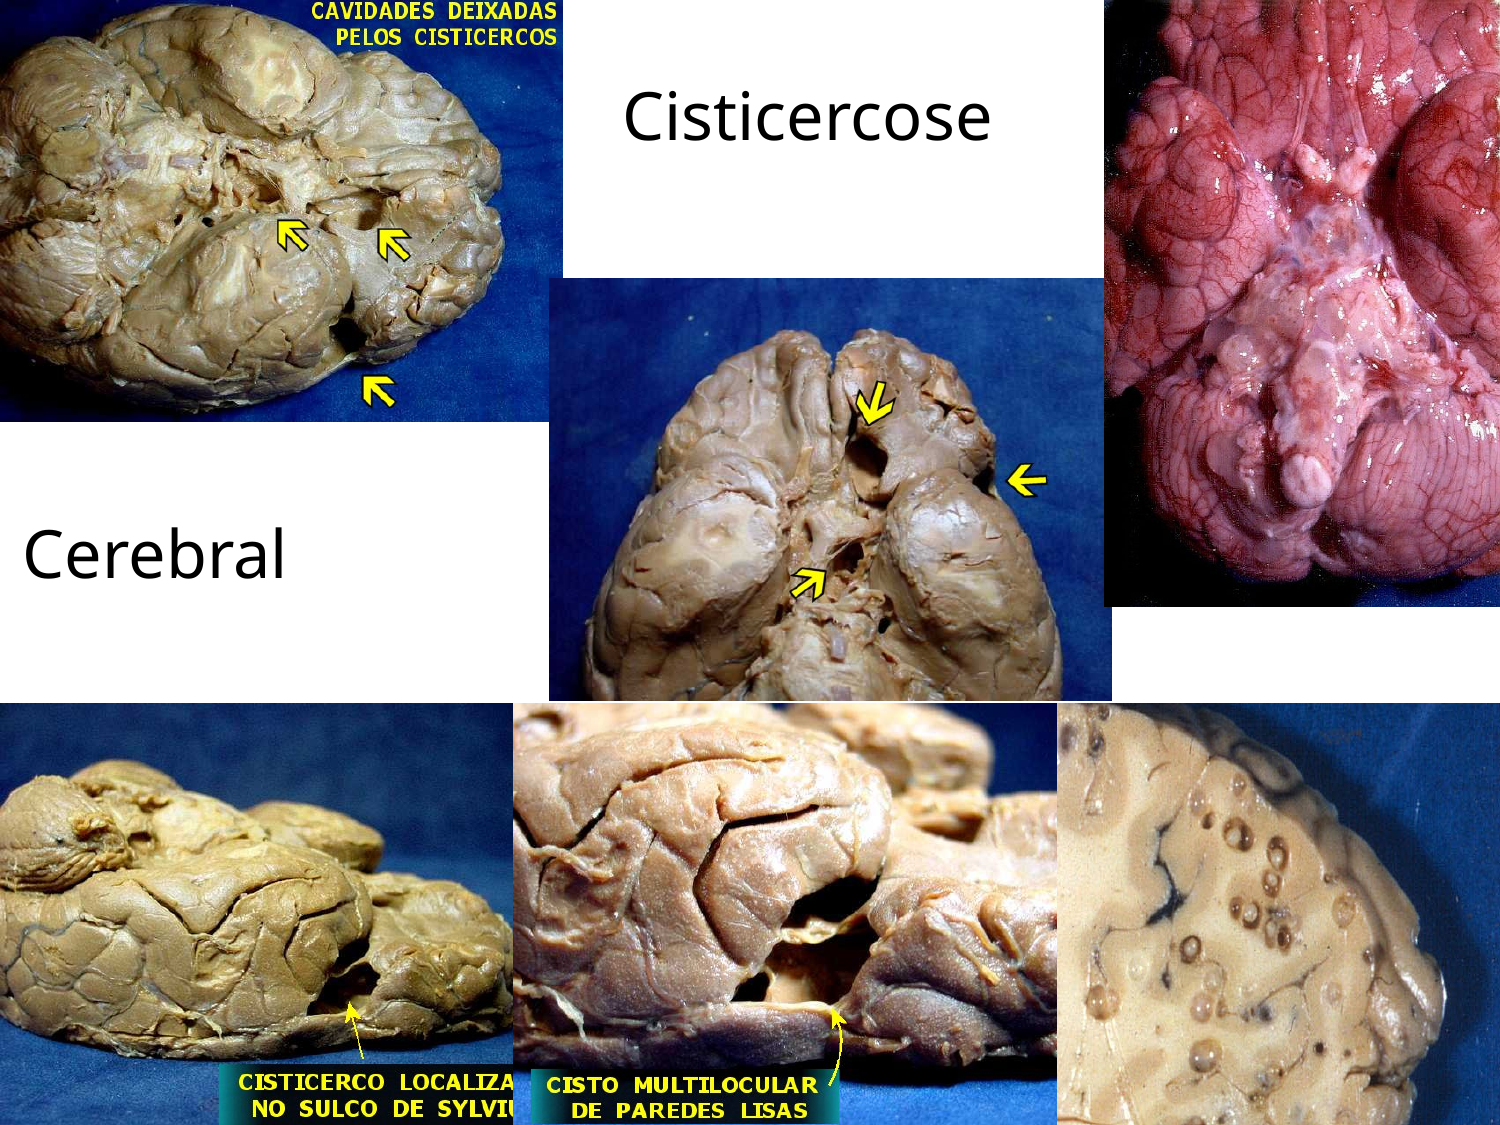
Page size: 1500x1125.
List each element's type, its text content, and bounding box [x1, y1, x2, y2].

text_box Cerebral [7, 504, 304, 599]
text_box Cisticercose [607, 66, 1026, 161]
picture [0, 702, 1500, 1125]
picture [0, 0, 1500, 701]
